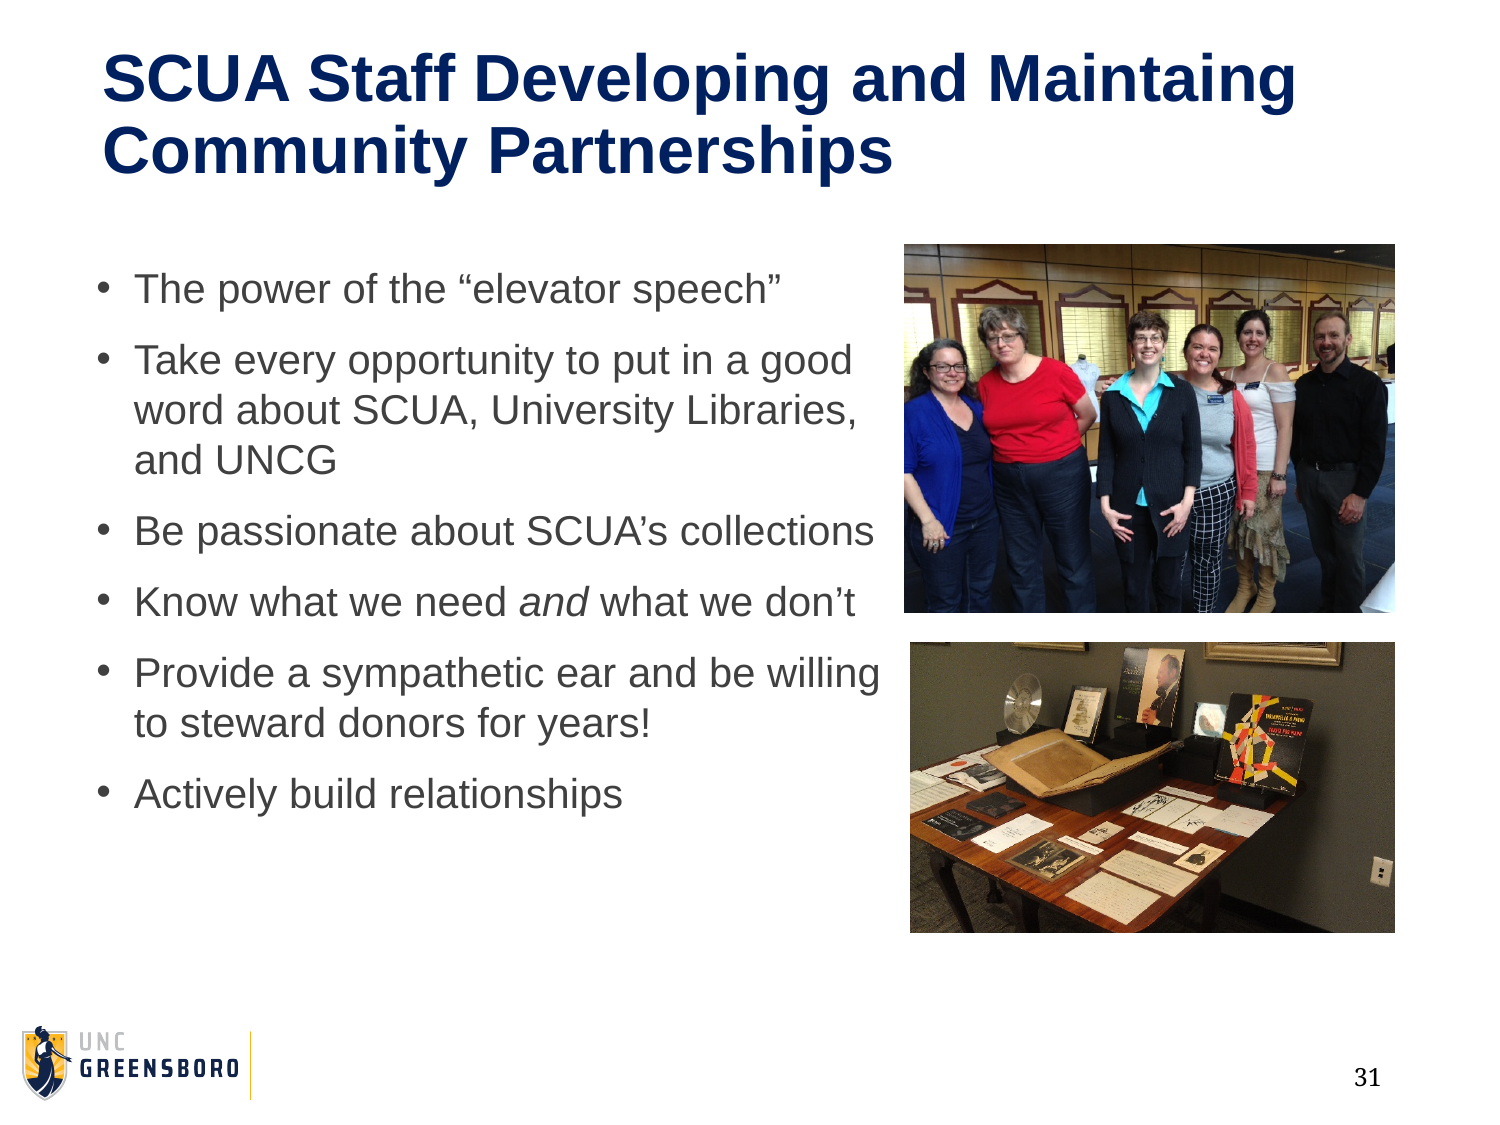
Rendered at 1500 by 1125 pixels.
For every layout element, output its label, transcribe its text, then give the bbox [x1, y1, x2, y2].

picture [22, 1026, 251, 1101]
slide_number 31 [1059, 1042, 1397, 1103]
list The power of the “elevator speech” Take every opportunity to put in a good word about SCUA, University Libraries, and UNCG Be passionate about SCUA’s collections Know what we need and what we don’t Provide a sympathetic ear and be willing to steward donors for years! Actively build relationships [81, 254, 905, 976]
picture [910, 642, 1395, 933]
picture [904, 244, 1395, 613]
title SCUA Staff Developing and Maintaing Community Partnerships [87, 43, 1432, 188]
